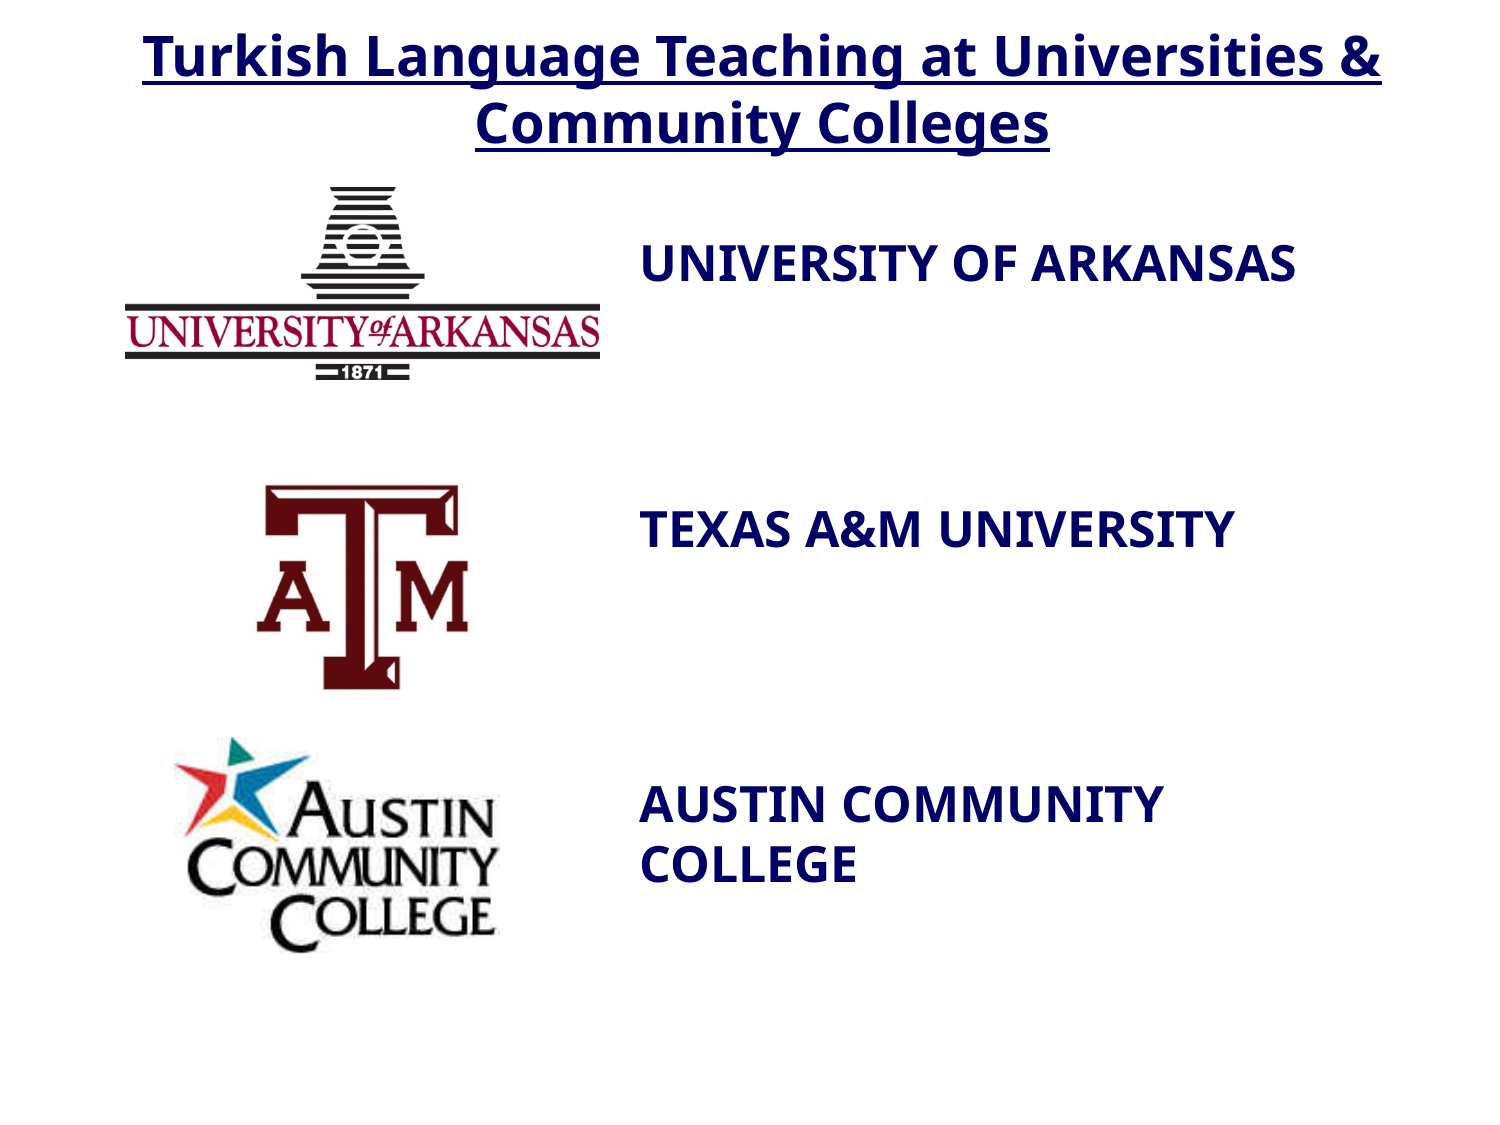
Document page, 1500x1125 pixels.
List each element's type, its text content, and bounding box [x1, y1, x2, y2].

picture [174, 737, 501, 955]
text_box TEXAS A&M UNIVERSITY [624, 490, 1350, 566]
picture [249, 474, 476, 701]
text_box AUSTIN COMMUNITY COLLEGE [624, 765, 1350, 901]
picture [124, 187, 601, 380]
text_box UNIVERSITY OF ARKANSAS [624, 224, 1350, 299]
title Turkish Language Teaching at Universities & Community Colleges [87, 12, 1438, 163]
